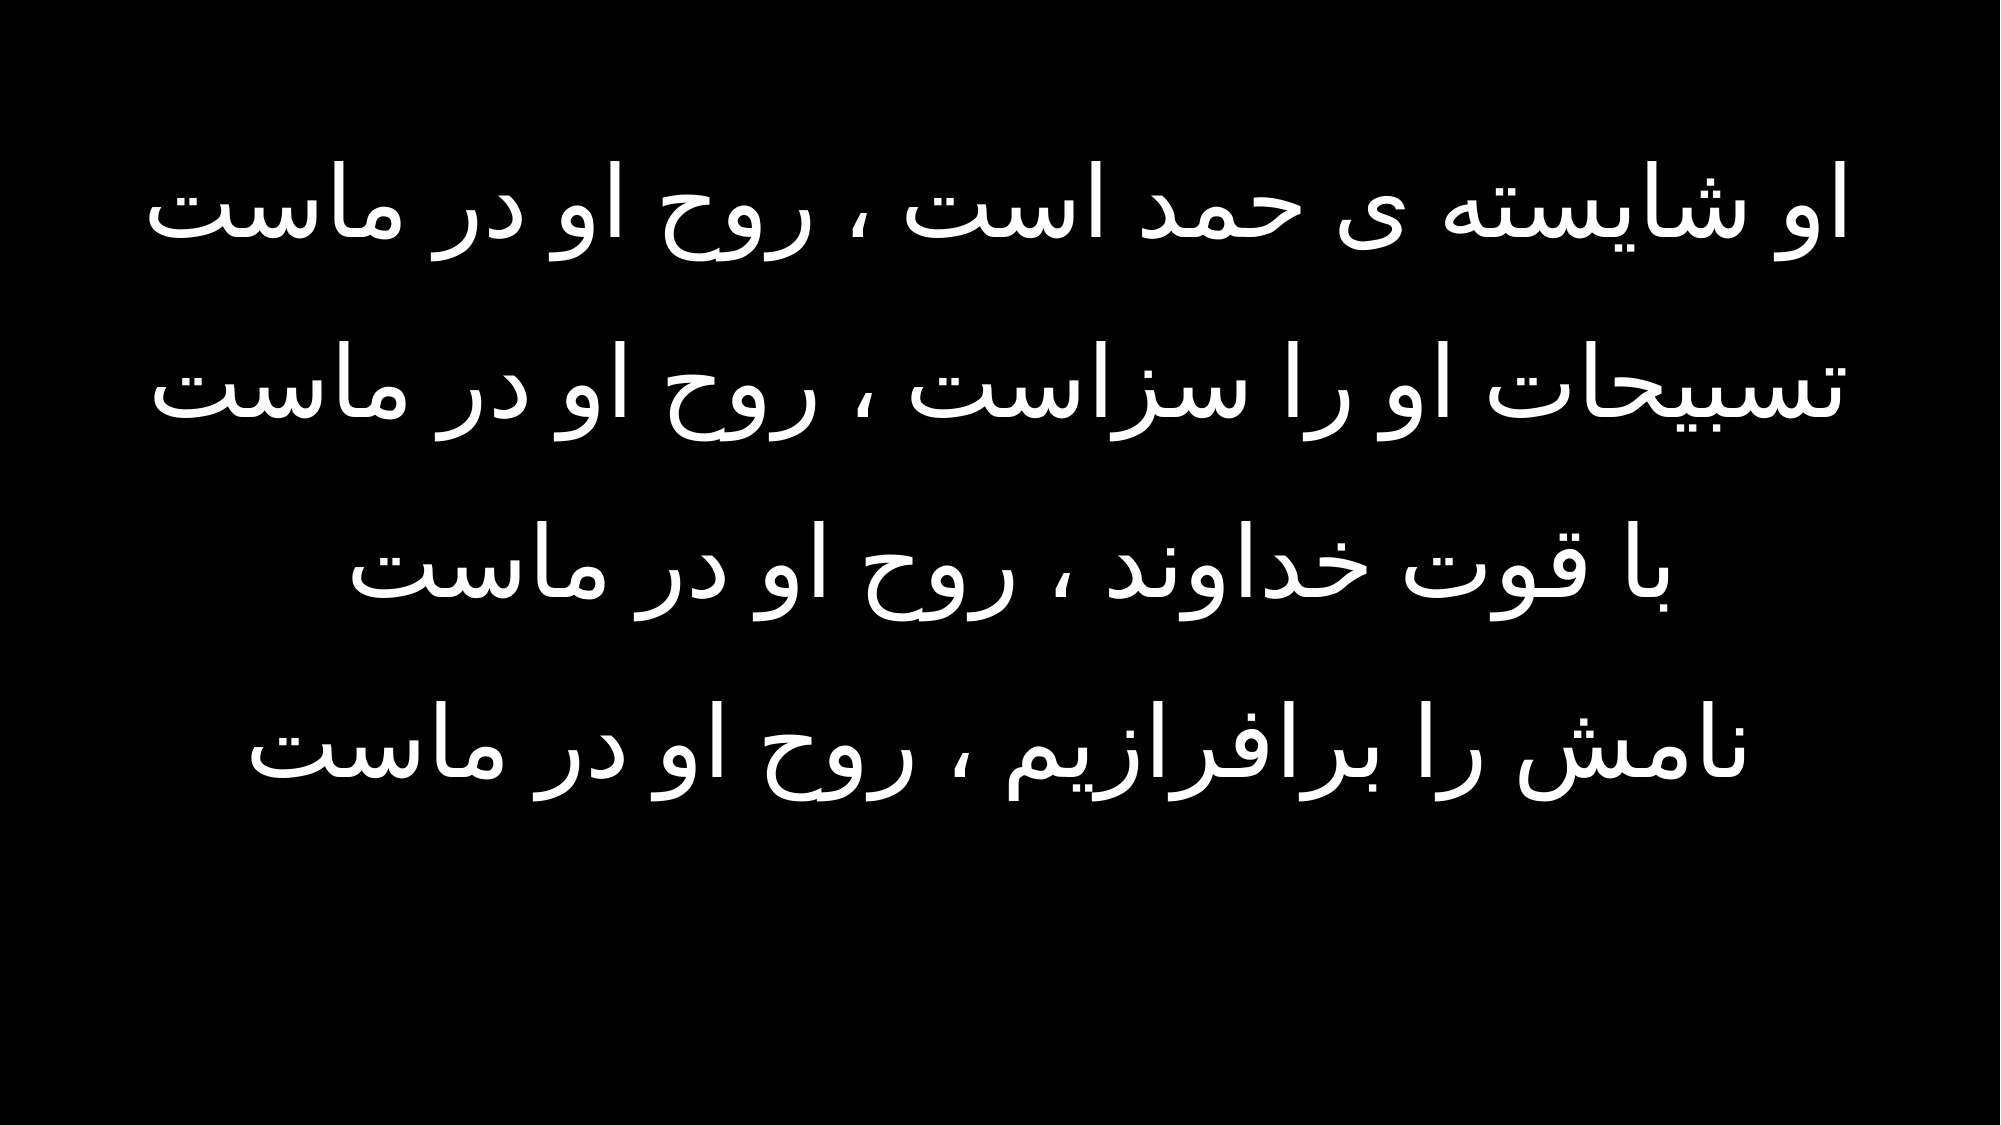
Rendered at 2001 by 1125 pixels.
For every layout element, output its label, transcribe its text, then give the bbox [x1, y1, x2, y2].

text_box او شایسته ی حمد است ، روح او در ماست تسبیحات او را سزاست ، روح او در ماست با قوت خداوند ، روح او در ماست نامش را برافرازیم ، روح او در ماست [0, 0, 2000, 1125]
